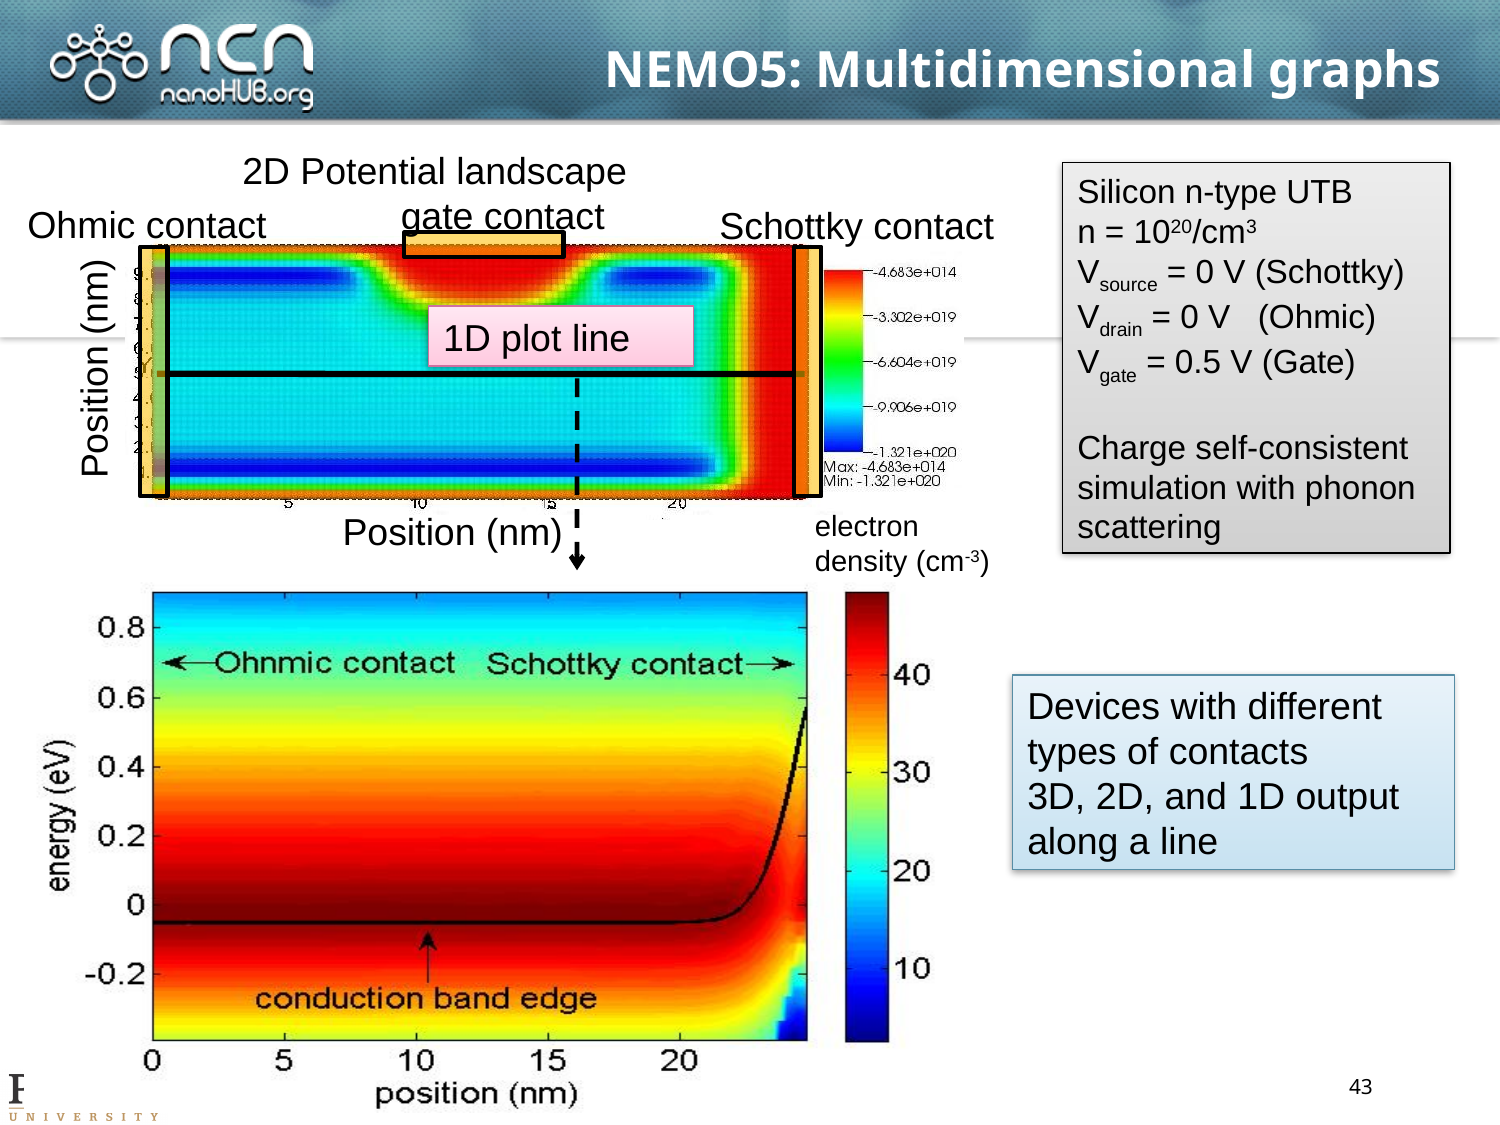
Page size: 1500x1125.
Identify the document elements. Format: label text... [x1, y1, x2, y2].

text_box 2D Potential landscape [227, 139, 642, 183]
text_box Silicon n-type UTB n = 1020/cm3 Vsource = 0 V (Schottky) Vdrain = 0 V (Ohmic) Vgate = 0.5 V (Gate) Charge self-consistent simulation with phonon scattering [1062, 162, 1451, 554]
picture [0, 0, 1500, 124]
title NEMO5: Multidimensional graphs [50, 24, 1457, 111]
slide_number 43 [1299, 1065, 1388, 1106]
picture [0, 1069, 168, 1125]
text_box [12, 184, 1038, 1113]
text_box Devices with different types of contacts 3D, 2D, and 1D output along a line [1041, 674, 1455, 870]
